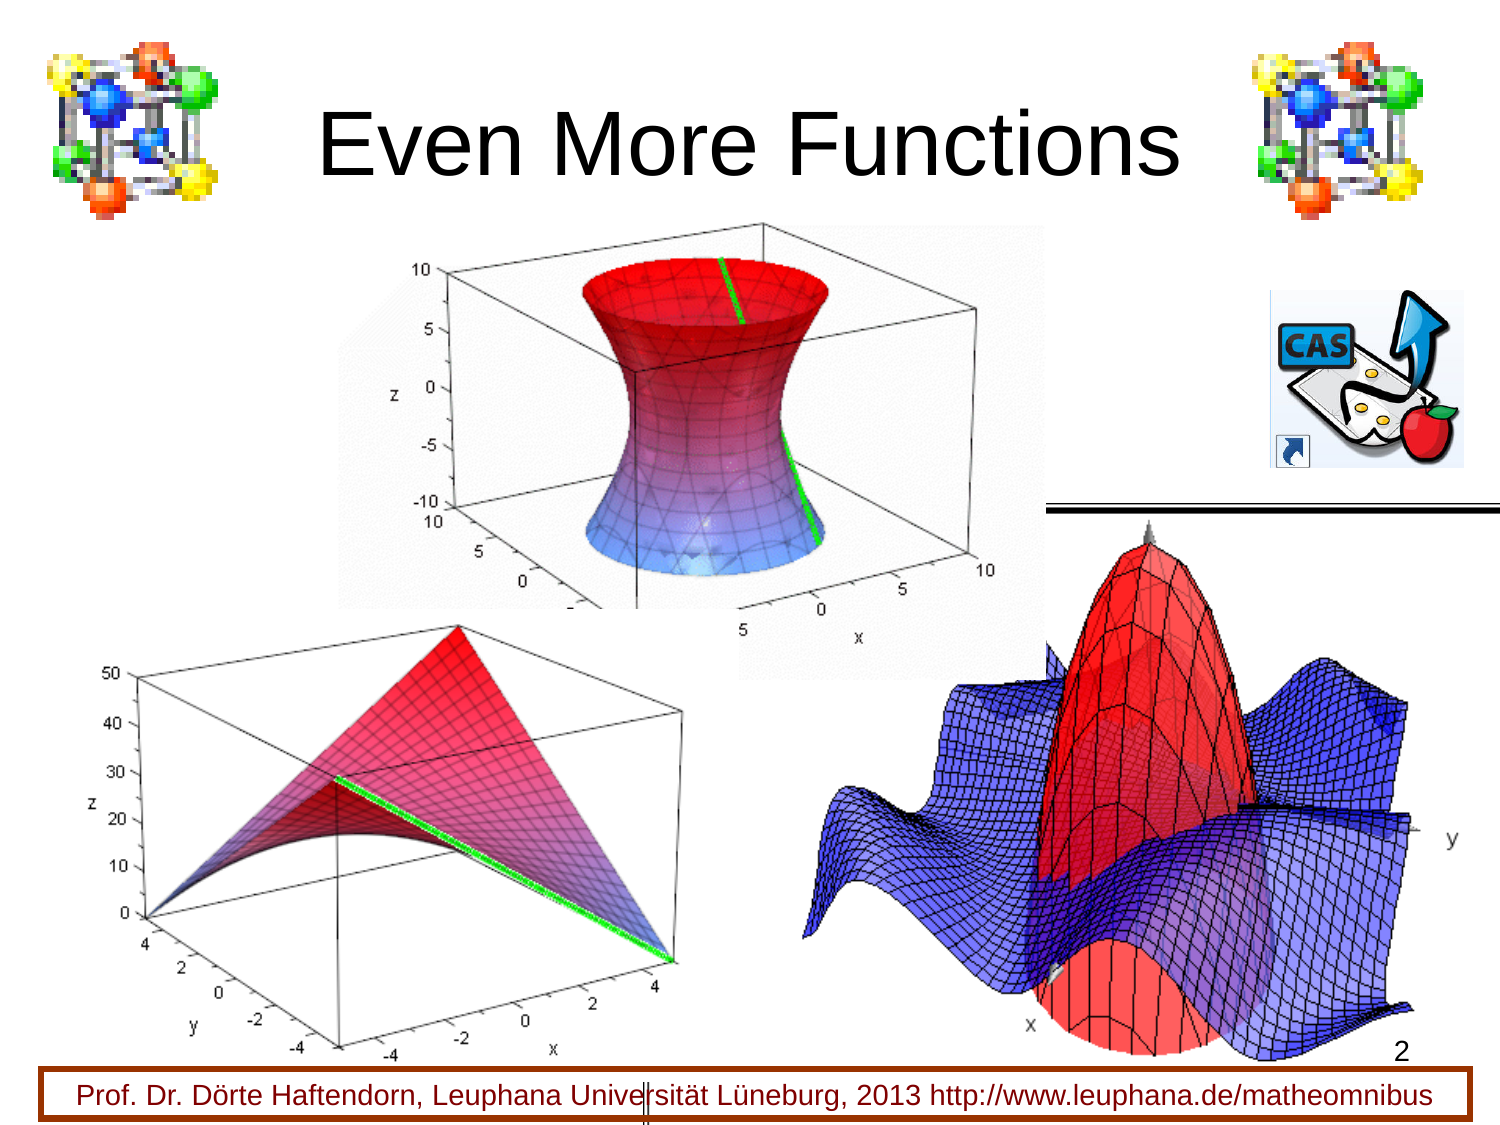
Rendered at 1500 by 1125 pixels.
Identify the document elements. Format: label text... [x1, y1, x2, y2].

picture [1245, 30, 1430, 221]
picture [29, 207, 1500, 1125]
text_box Prof. Dr. Dörte Haftendorn, Leuphana Universität Lüneburg, 2013 http://www.leuphana.de/matheomnibus [41, 1090, 638, 1119]
title Even More Functions [75, 45, 1425, 233]
picture [1269, 290, 1465, 469]
picture [40, 30, 225, 221]
